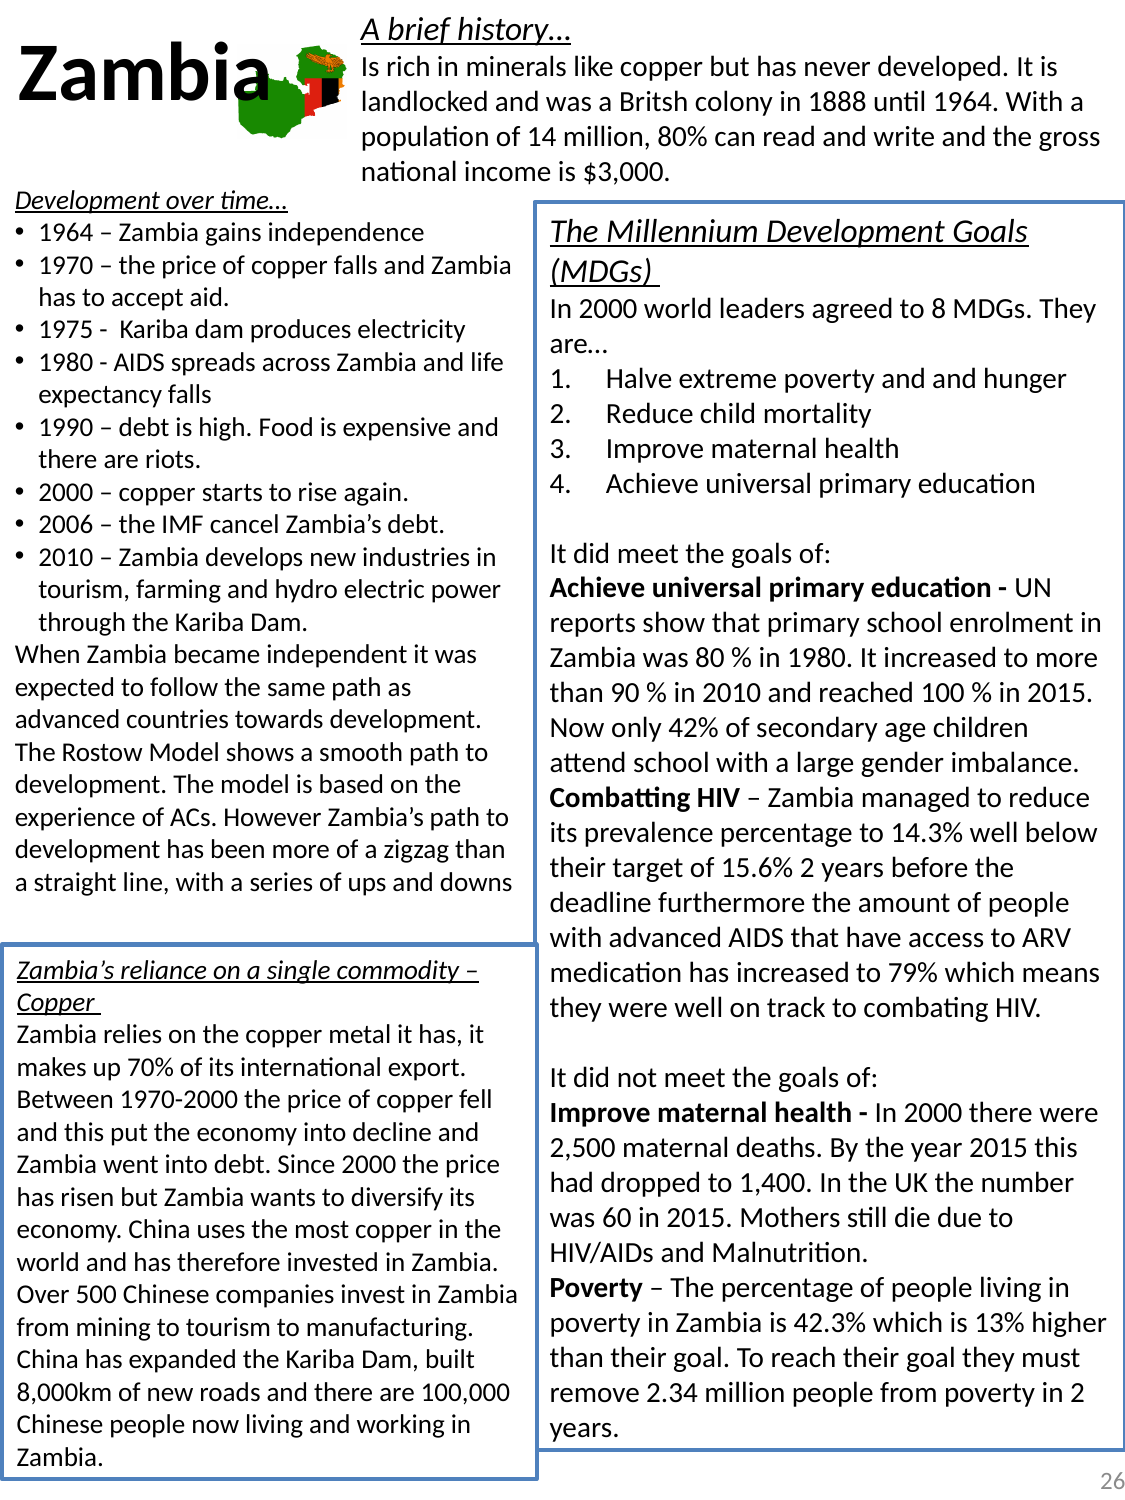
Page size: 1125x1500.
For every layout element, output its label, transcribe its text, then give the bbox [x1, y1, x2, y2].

text_box A brief history… Is rich in minerals like copper but has never developed. It is landlocked and was a Britsh colony in 1888 until 1964. With a population of 14 million, 80% can read and write and the gross national income is $3,000. [346, 0, 1120, 195]
text_box Development over time… 1964 – Zambia gains independence 1970 – the price of copper falls and Zambia has to accept aid. 1975 - Kariba dam produces electricity 1980 - AIDS spreads across Zambia and life expectancy falls 1990 – debt is high. Food is expensive and there are riots. 2000 – copper starts to rise again. 2006 – the IMF cancel Zambia’s debt. 2010 – Zambia develops new industries in tourism, farming and hydro electric power through the Kariba Dam. When Zambia became independent it was expected to follow the same path as advanced countries towards development. The Rostow Model shows a smooth path to development. The model is based on the experience of ACs. However Zambia’s path to development has been more of a zigzag than a straight line, with a series of ups and downs [0, 174, 537, 937]
title Zambia [0, 0, 293, 135]
text_box The Millennium Development Goals (MDGs) In 2000 world leaders agreed to 8 MDGs. They are… Halve extreme poverty and and hunger Reduce child mortality Improve maternal health Achieve universal primary education It did meet the goals​ of: ​Achieve universal primary education - UN reports show that primary school enrolment in Zambia was 80 % in 1980. It increased to more than 90 % in 2010 and reached 100 % in 2015. Now only 42% of secondary age children attend school with a large gender imbalance. Combatting HIV – Zambia managed to reduce its prevalence percentage to 14.3% well below their target of 15.6% 2 years before the deadline furthermore the amount of people with advanced AIDS that have access to ARV medication has increased to 79% which means they were well on track to combating HIV. ​ ​ It did not meet the goals​ of: ​Improve maternal health - In 2000 there were 2,500 maternal deaths. By the year 2015 this had dropped to 1,400. In the UK the number was 60 in 2015. Mothers still die due to HIV/AIDs and Malnutrition. Poverty – The percentage of people living in poverty in Zambia is 42.3% which is 13% higher than their goal. To reach their goal they must remove 2.34 million people from poverty in 2 years. [533, 200, 1125, 1452]
slide_number 26 [878, 1439, 1125, 1500]
text_box Zambia’s reliance on a single commodity – Copper Zambia relies on the copper metal it has, it makes up 70% of its international export. Between 1970-2000 the price of copper fell and this put the economy into decline and Zambia went into debt. Since 2000 the price has risen but Zambia wants to diversify its economy. China uses the most copper in the world and has therefore invested in Zambia. Over 500 Chinese companies invest in Zambia from mining to tourism to manufacturing. China has expanded the Kariba Dam, built 8,000km of new roads and there are 100,000 Chinese people now living and working in Zambia. [0, 942, 539, 1481]
picture [237, 43, 347, 139]
